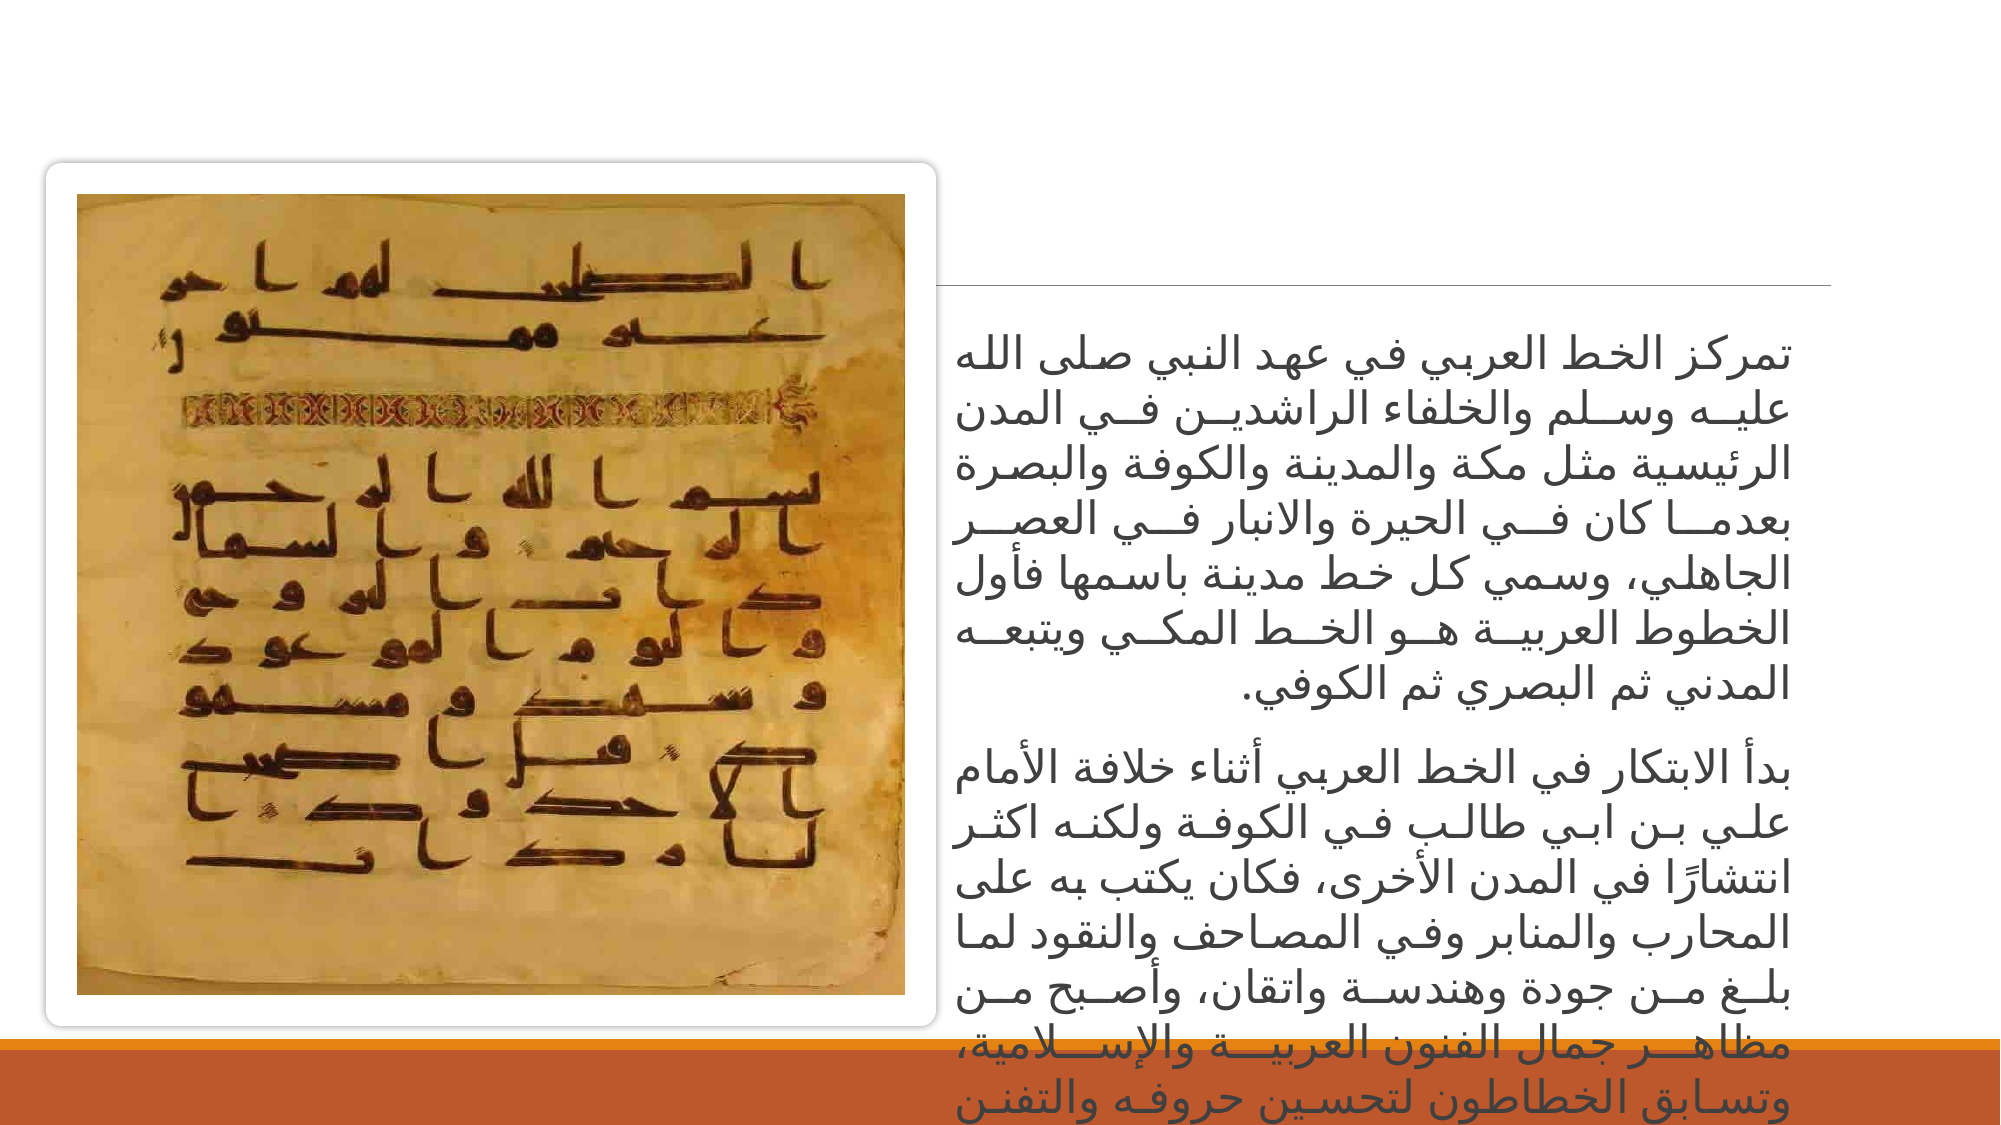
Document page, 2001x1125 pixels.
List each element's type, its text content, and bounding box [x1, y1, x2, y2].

picture [76, 193, 906, 996]
list تمركز الخط العربي في عهد النبي صلى الله عليه وسلم والخلفاء الراشدين في المدن الرئيسية مثل مكة والمدينة والكوفة والبصرة بعدما كان في الحيرة والانبار في العصر الجاهلي، وسمي كل خط مدينة باسمها فأول الخطوط العربية هو الخط المكي ويتبعه المدني ثم البصري ثم الكوفي. بدأ الابتكار في الخط العربي أثناء خلافة الأمام علي بن ابي طالب في الكوفة ولكنه اكثر انتشارًا في المدن الأخرى، فكان يكتب به على المحارب والمنابر وفي المصاحف والنقود لما بلغ من جودة وهندسة واتقان، وأصبح من مظاهر جمال الفنون العربية والإسلامية، وتسابق الخطاطون لتحسين حروفه والتفنن في زخرفتها. [954, 316, 1808, 996]
